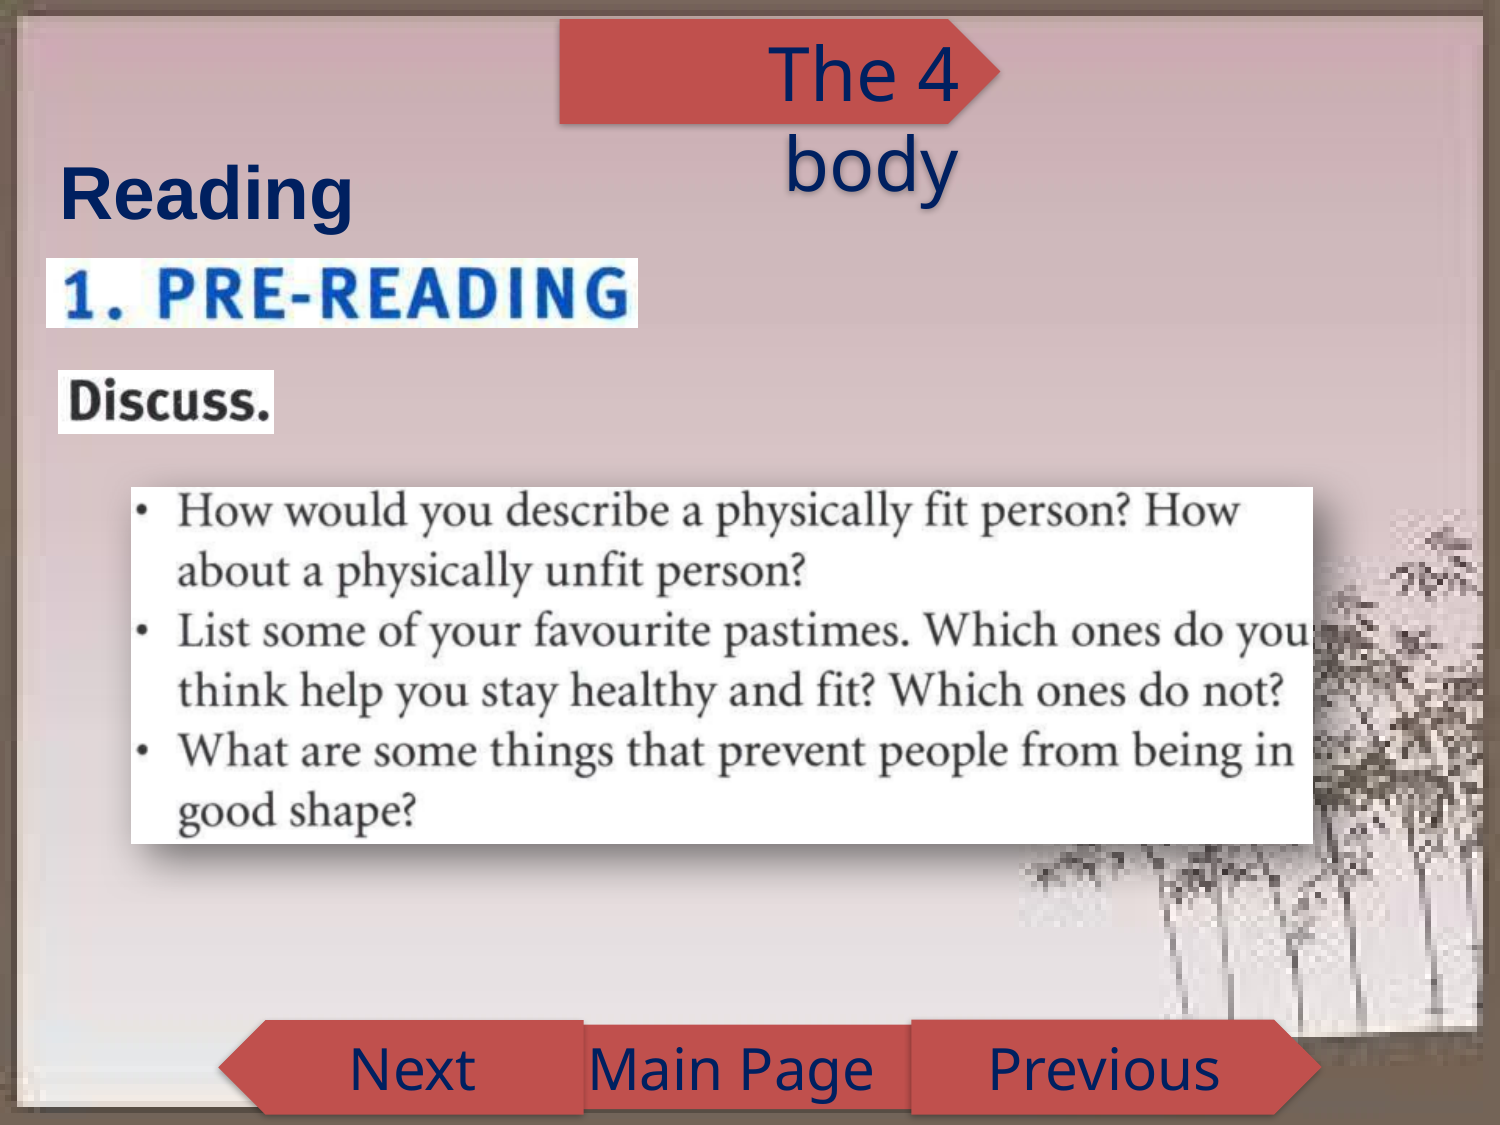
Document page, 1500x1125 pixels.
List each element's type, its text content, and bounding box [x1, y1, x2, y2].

text_box 4 The body [559, 19, 1001, 124]
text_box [218, 1019, 1322, 1115]
picture [0, 0, 1500, 1125]
text_box Reading [44, 137, 371, 243]
